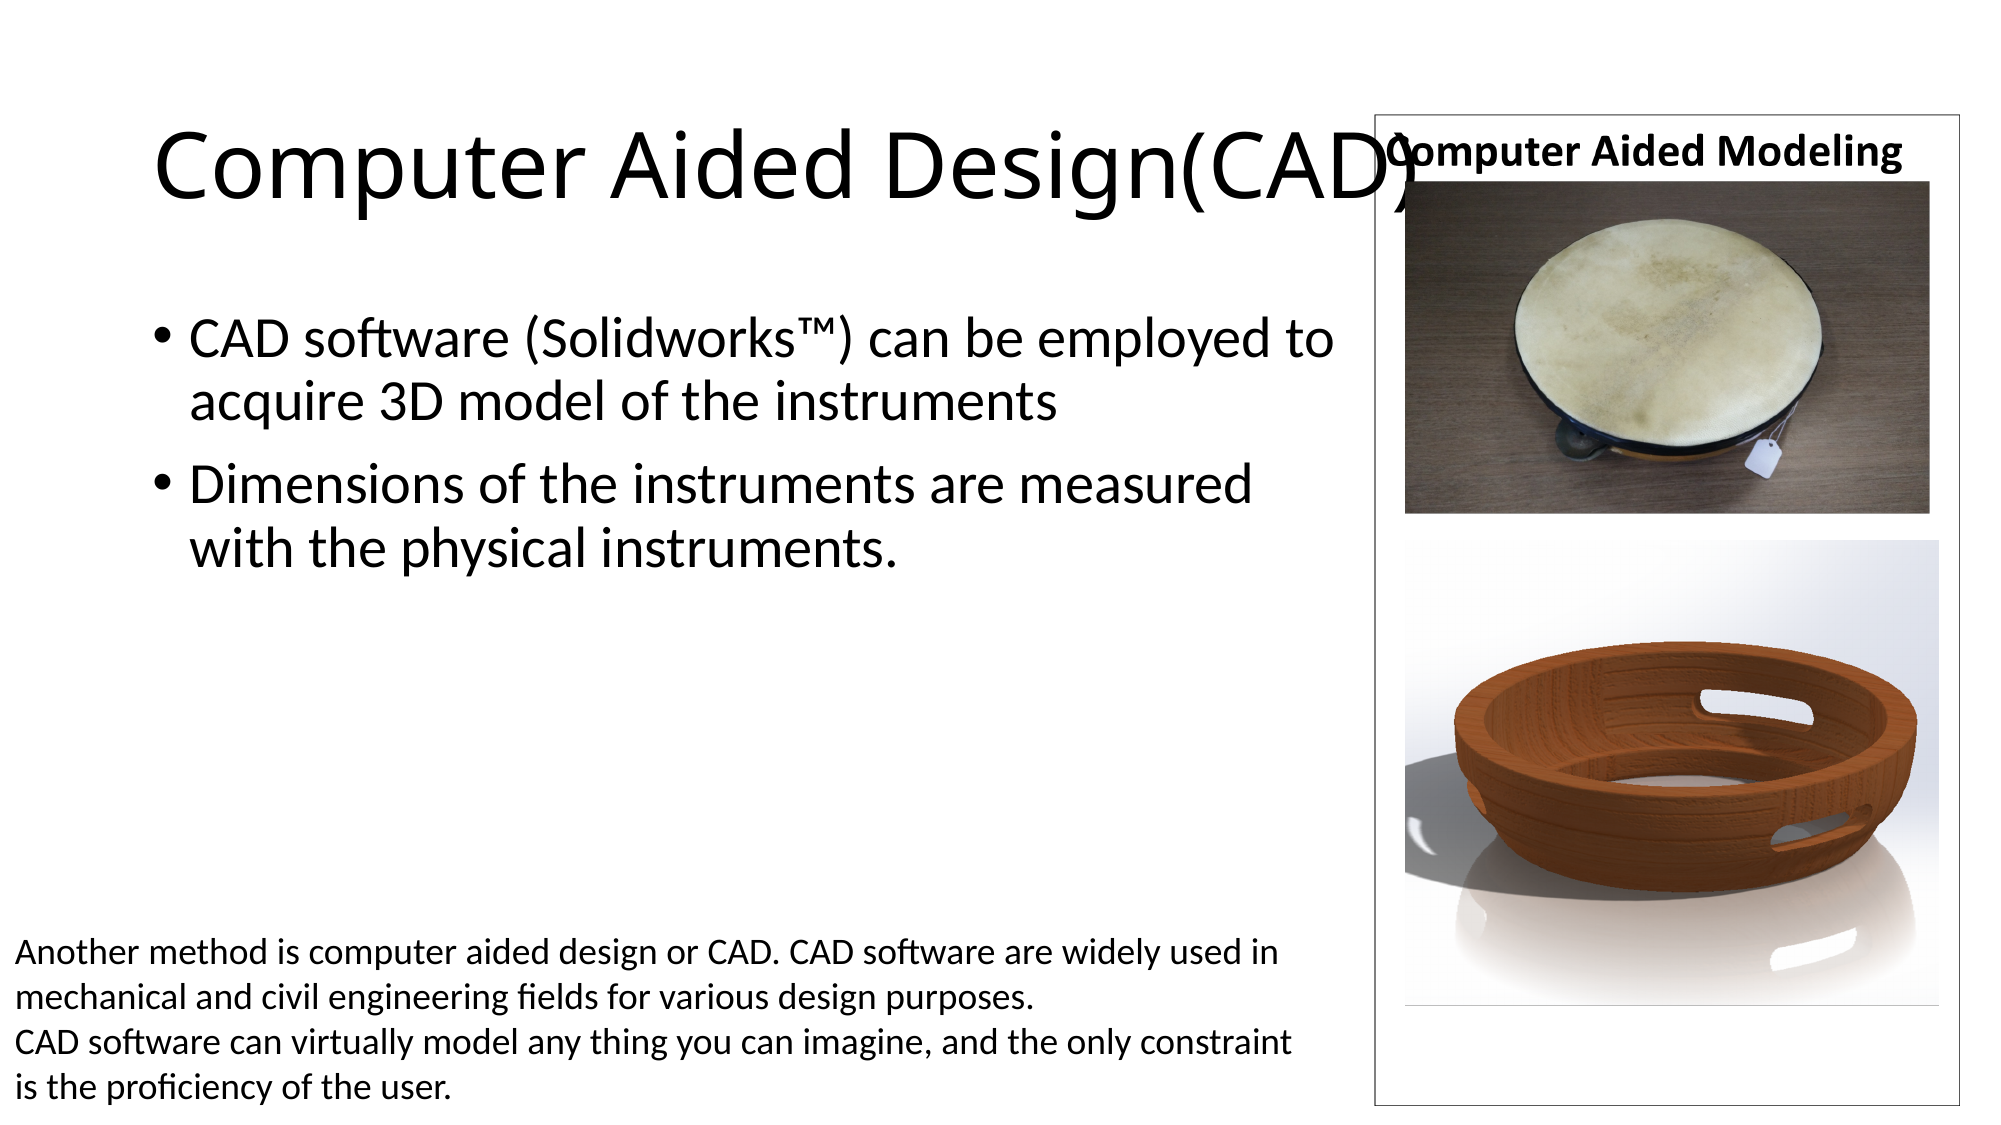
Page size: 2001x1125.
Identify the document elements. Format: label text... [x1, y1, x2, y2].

picture [1356, 107, 1960, 1106]
title Computer Aided Design(CAD) [137, 59, 1863, 278]
text_box Another method is computer aided design or CAD. CAD software are widely used in mechanical and civil engineering fields for various design purposes. CAD software can virtually model any thing you can imagine, and the only constraint is the proficiency of the user. [0, 919, 1316, 1115]
list CAD software (Solidworks™) can be employed to acquire 3D model of the instruments Dimensions of the instruments are measured with the physical instruments. [137, 299, 1356, 1014]
